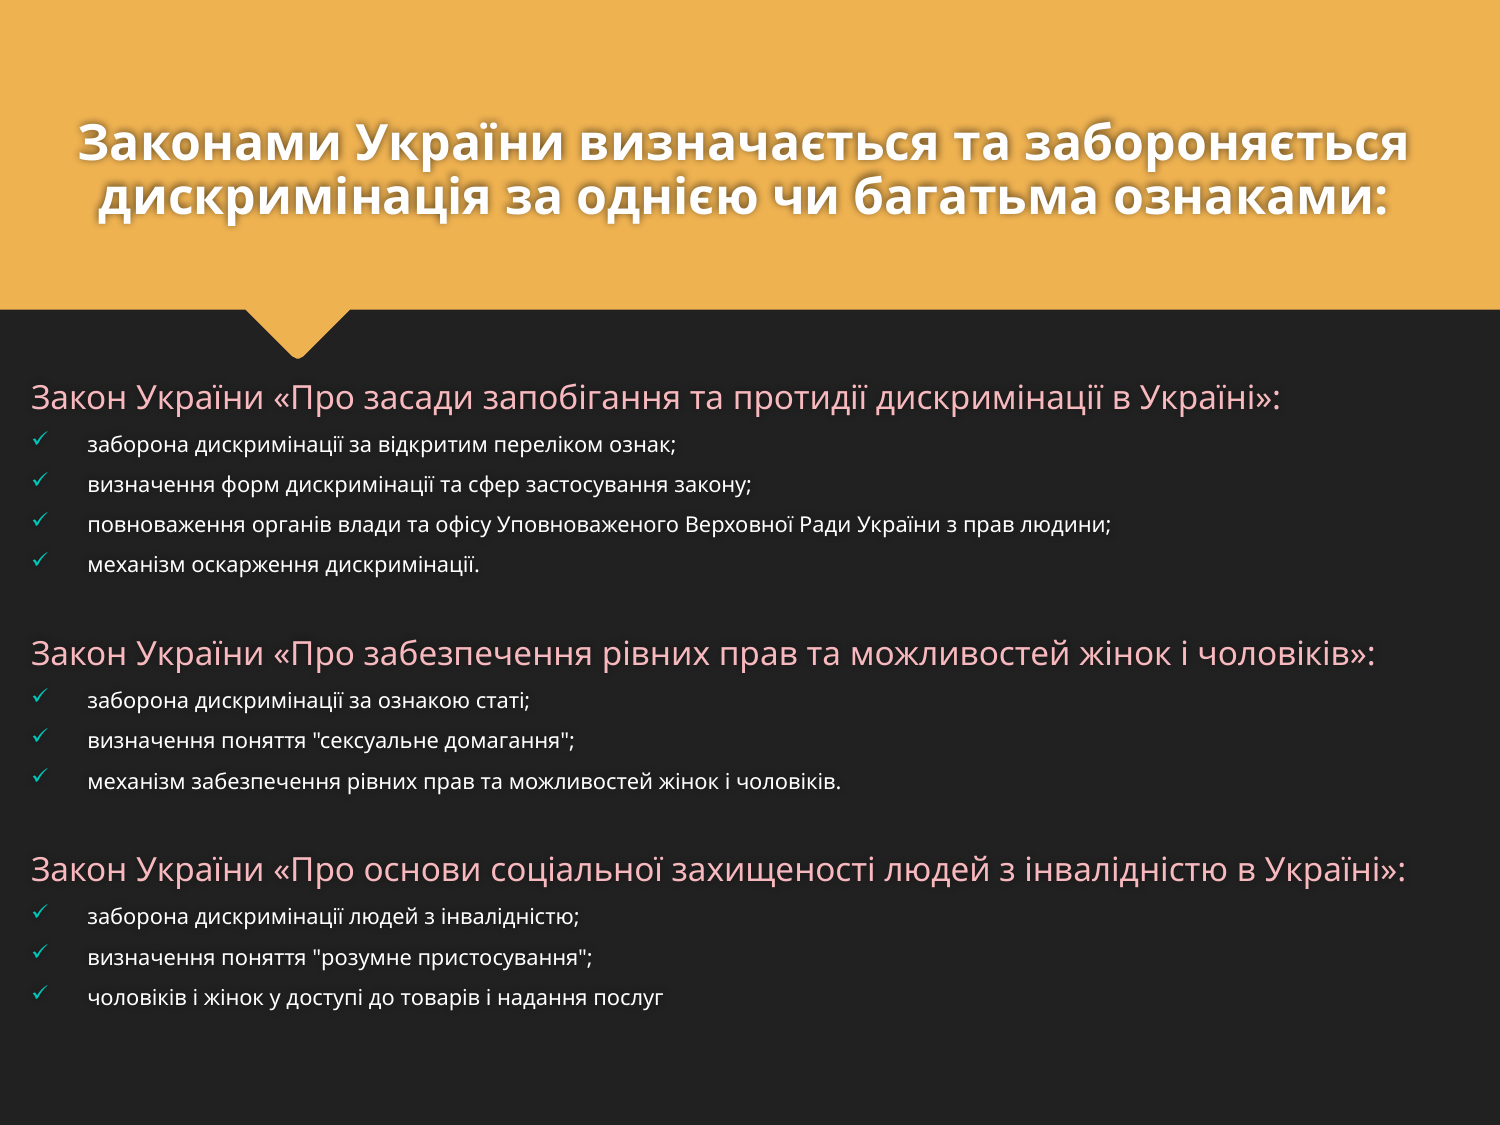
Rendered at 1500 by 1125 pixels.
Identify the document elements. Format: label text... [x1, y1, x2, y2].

text_box [0, 0, 1500, 311]
text_box [0, 311, 1500, 1125]
title Законами України визначається та забороняється дискримінація за однією чи багатьма ознаками: [17, 73, 1471, 233]
list Закон України «Про засади запобігання та протидії дискримінації в Україні»: заборона дискримінації за відкритим переліком ознак; визначення форм дискримінації та сфер застосування закону; повноваження органів влади та офісу Уповноваженого Верховної Ради України з прав людини; механізм оскарження дискримінації. Закон України «Про забезпечення рівних прав та можливостей жінок і чоловіків»: заборона дискримінації за ознакою статі; визначення поняття "сексуальне домагання"; механізм забезпечення рівних прав та можливостей жінок і чоловіків. Закон України «Про основи соціальної захищеності людей з інвалідністю в Україні»: заборона дискримінації людей з інвалідністю; визначення поняття "розумне пристосування"; чоловіків і жінок у доступі до товарів і надання послуг [15, 290, 1499, 1100]
